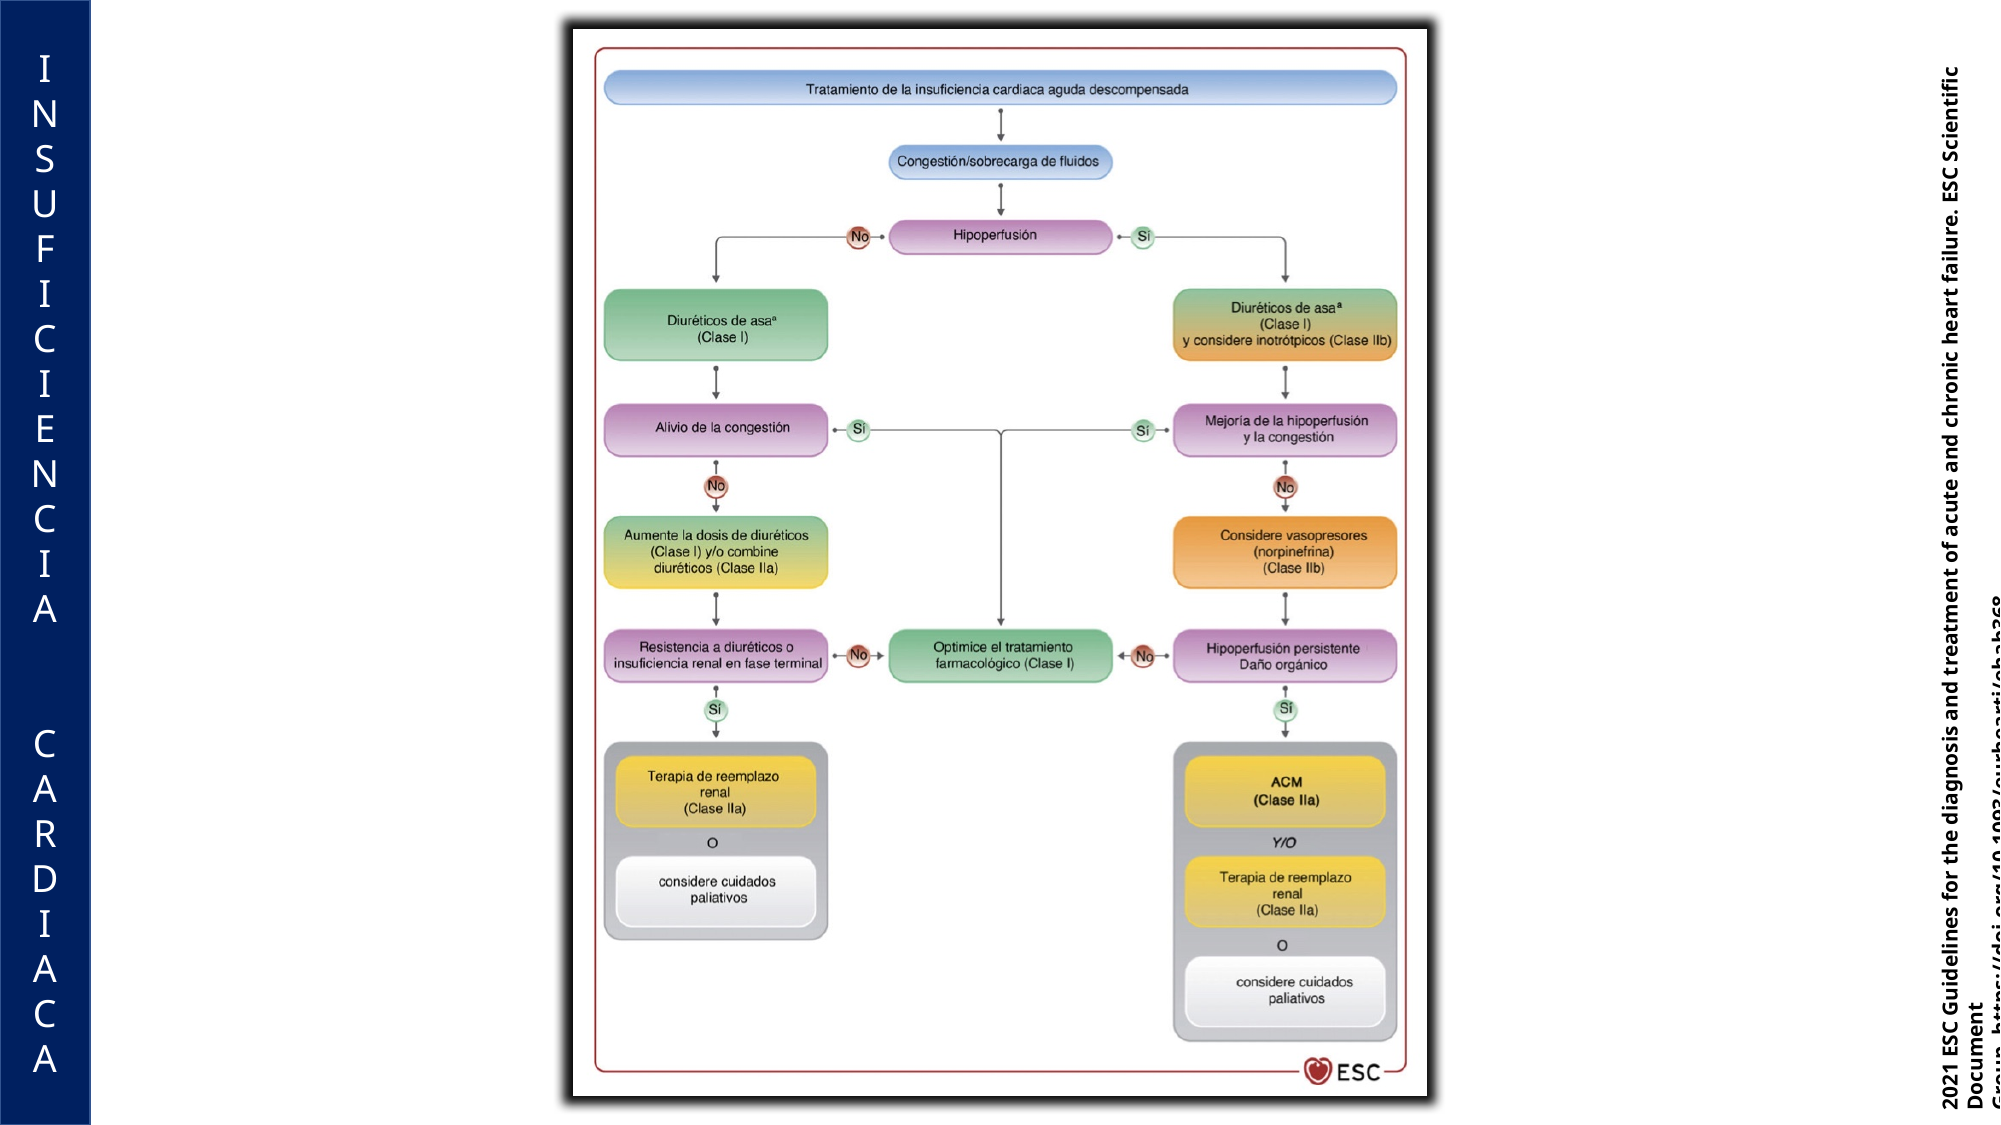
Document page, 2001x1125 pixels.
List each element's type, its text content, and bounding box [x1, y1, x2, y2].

picture [573, 29, 1427, 1096]
text_box I N S U F I C I E N C I A C A R D I A C A [0, 0, 91, 1125]
text_box 2021 ESC Guidelines for the diagnosis and treatment of acute and chronic heart failure. ESC Scientific Document Group. https://doi.org/10.1093/eurheartj/ehab368 [1929, 0, 2000, 1125]
